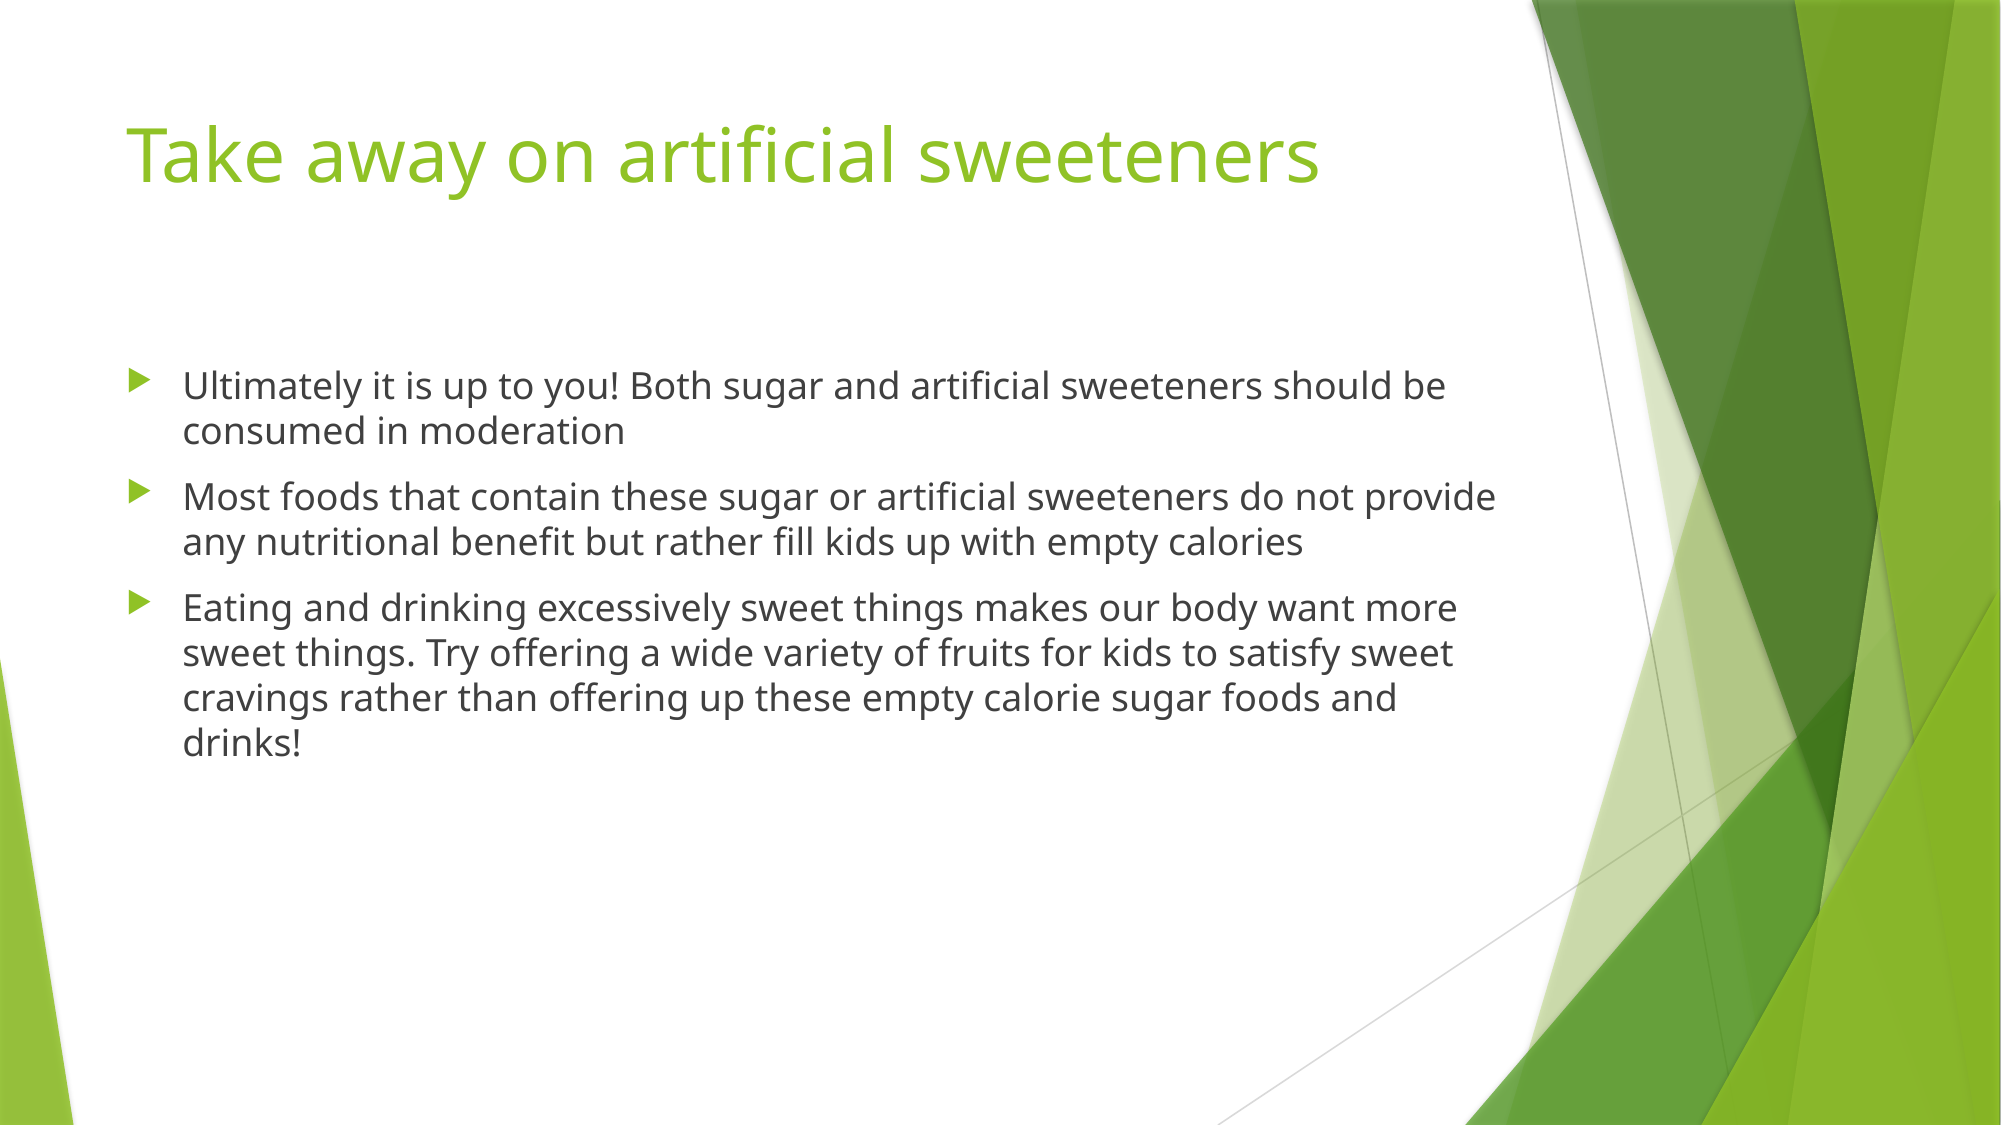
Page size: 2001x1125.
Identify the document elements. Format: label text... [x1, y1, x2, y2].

list Ultimately it is up to you! Both sugar and artificial sweeteners should be consumed in moderation Most foods that contain these sugar or artificial sweeteners do not provide any nutritional benefit but rather fill kids up with empty calories Eating and drinking excessively sweet things makes our body want more sweet things. Try offering a wide variety of fruits for kids to satisfy sweet cravings rather than offering up these empty calorie sugar foods and drinks! [111, 354, 1522, 992]
title Take away on artificial sweeteners [111, 99, 1522, 317]
